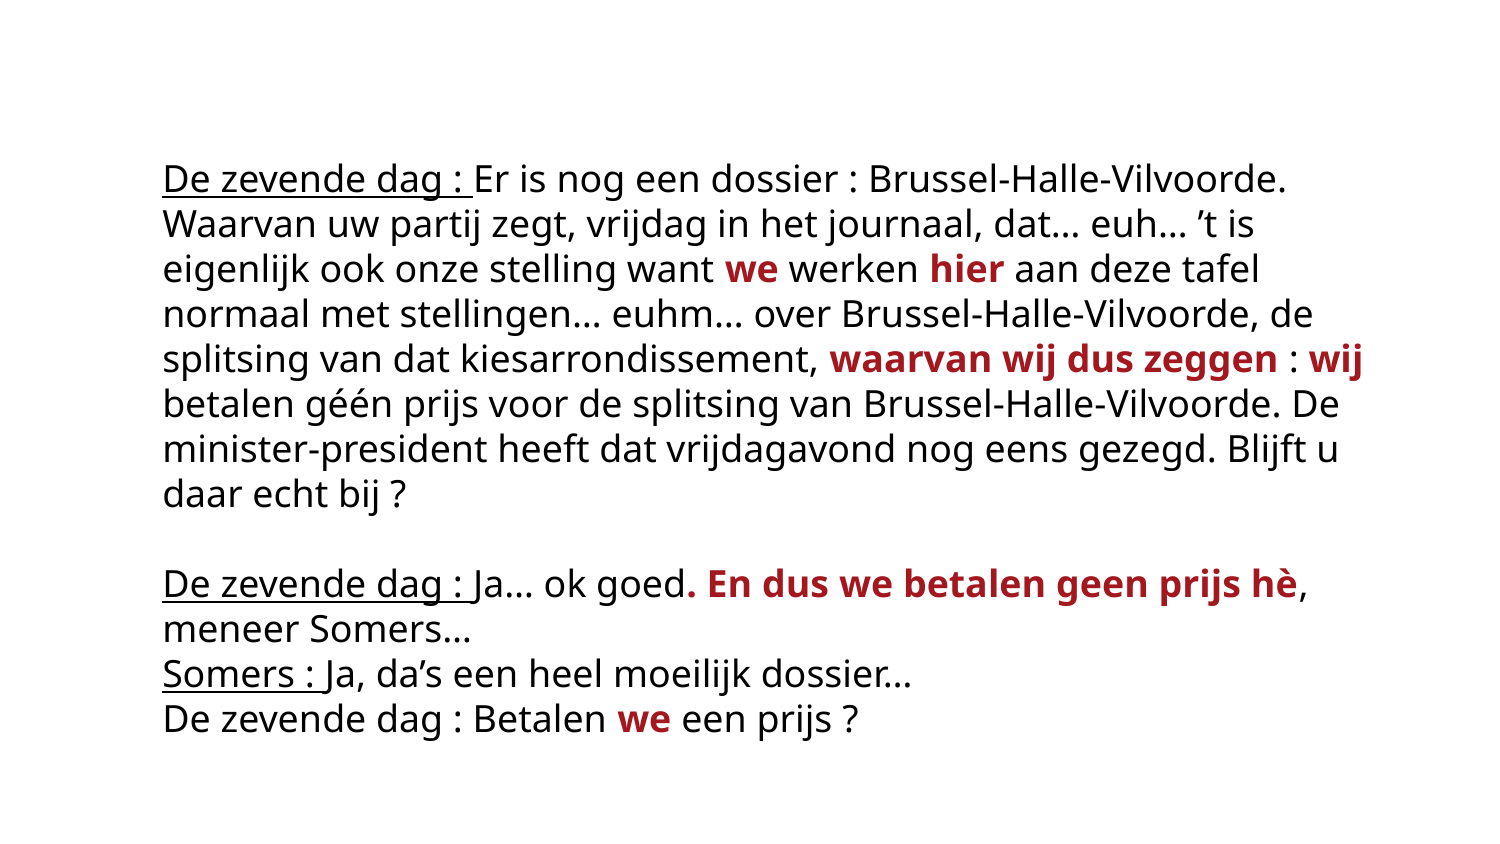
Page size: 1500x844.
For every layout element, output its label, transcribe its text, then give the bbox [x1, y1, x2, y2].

text_box De zevende dag : Er is nog een dossier : Brussel-Halle-Vilvoorde. Waarvan uw partij zegt, vrijdag in het journaal, dat… euh… ’t is eigenlijk ook onze stelling want we werken hier aan deze tafel normaal met stellingen… euhm… over Brussel-Halle-Vilvoorde, de splitsing van dat kiesarrondissement, waarvan wij dus zeggen : wij betalen géén prijs voor de splitsing van Brussel-Halle-Vilvoorde. De minister-president heeft dat vrijdagavond nog eens gezegd. Blijft u daar echt bij ? De zevende dag : Ja… ok goed. En dus we betalen geen prijs hè, meneer Somers… Somers : Ja, da’s een heel moeilijk dossier… De zevende dag : Betalen we een prijs ? [147, 102, 1400, 748]
